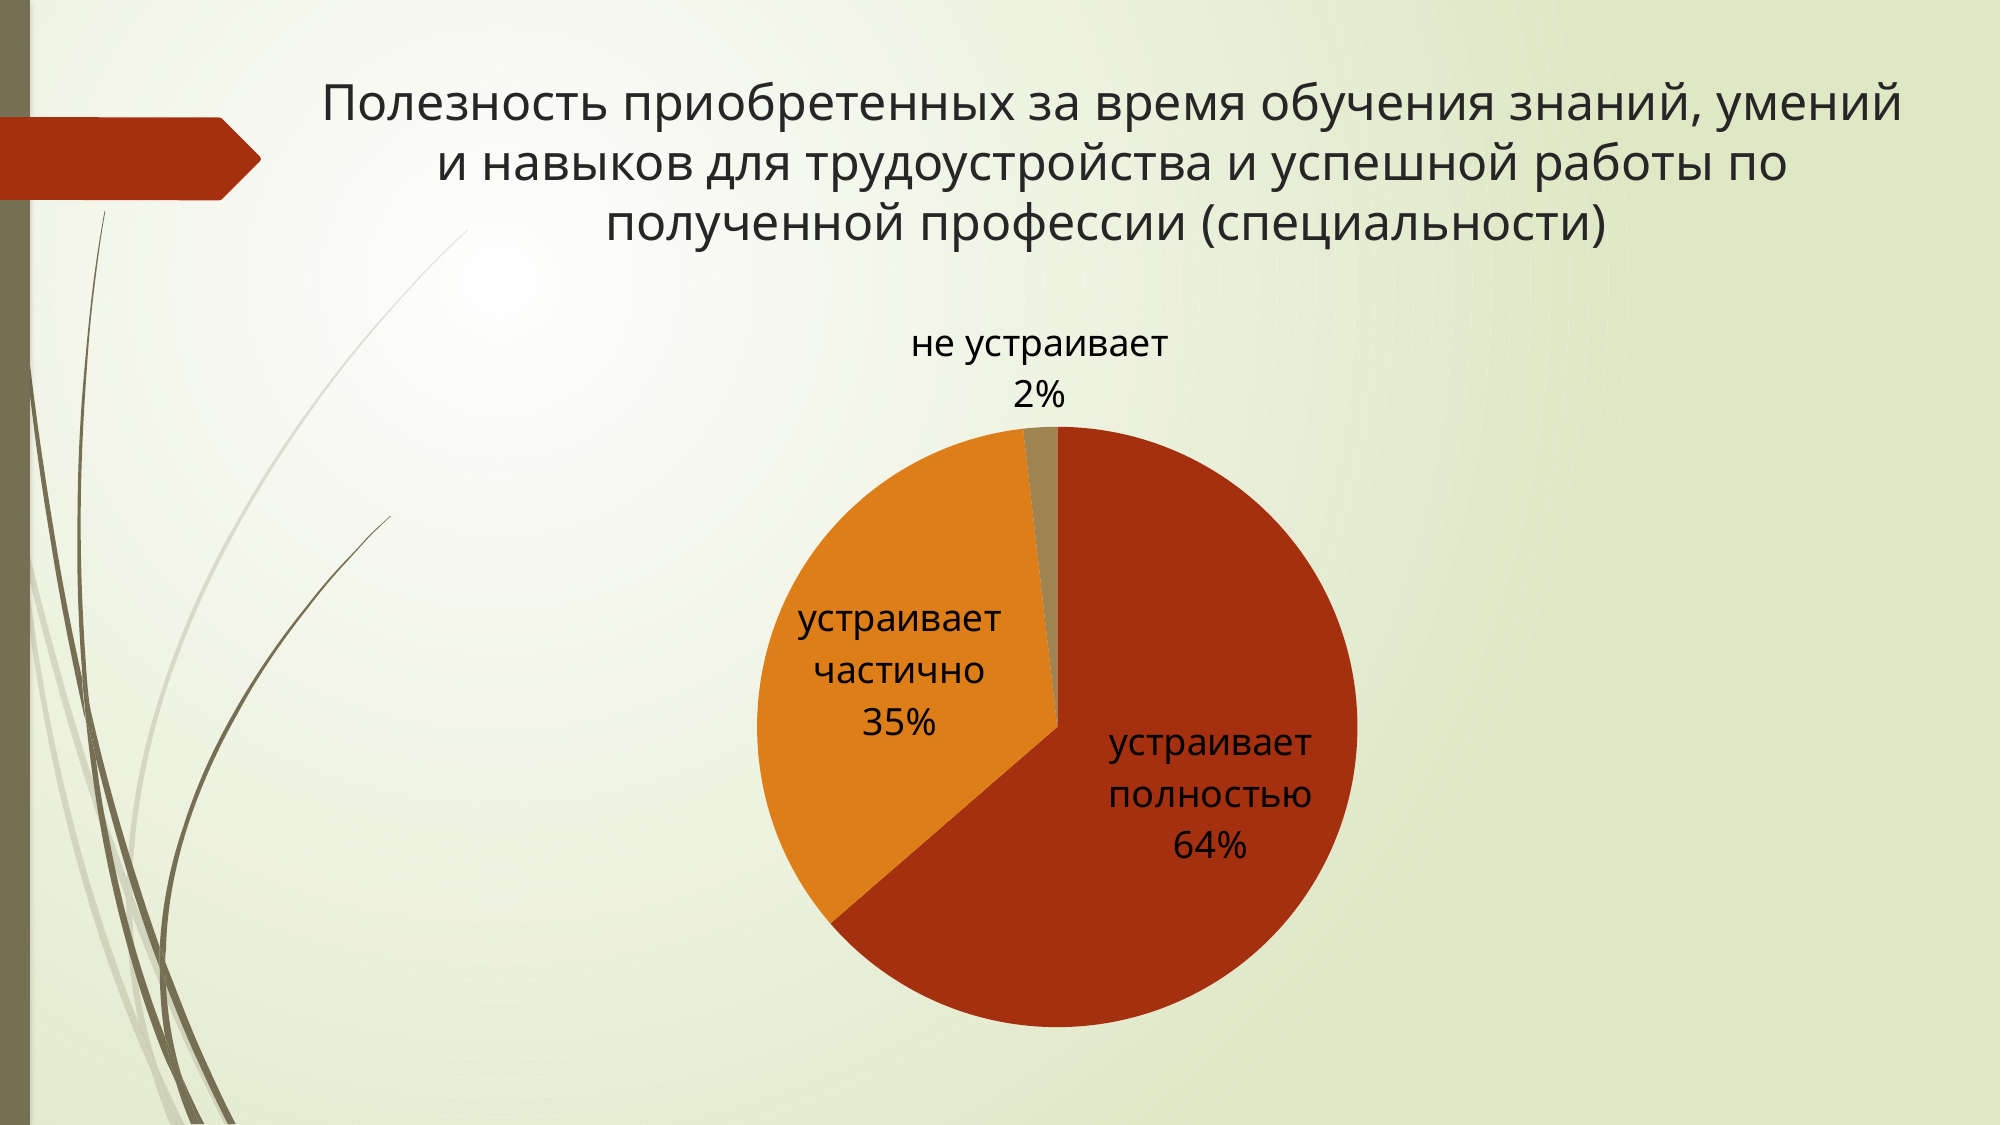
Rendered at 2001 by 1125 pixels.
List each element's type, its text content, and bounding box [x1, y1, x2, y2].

chart [191, 299, 1951, 1054]
title Полезность приобретенных за время обучения знаний, умений и навыков для трудоустройства и успешной работы по полученной профессии (специальности) [285, 63, 1941, 274]
